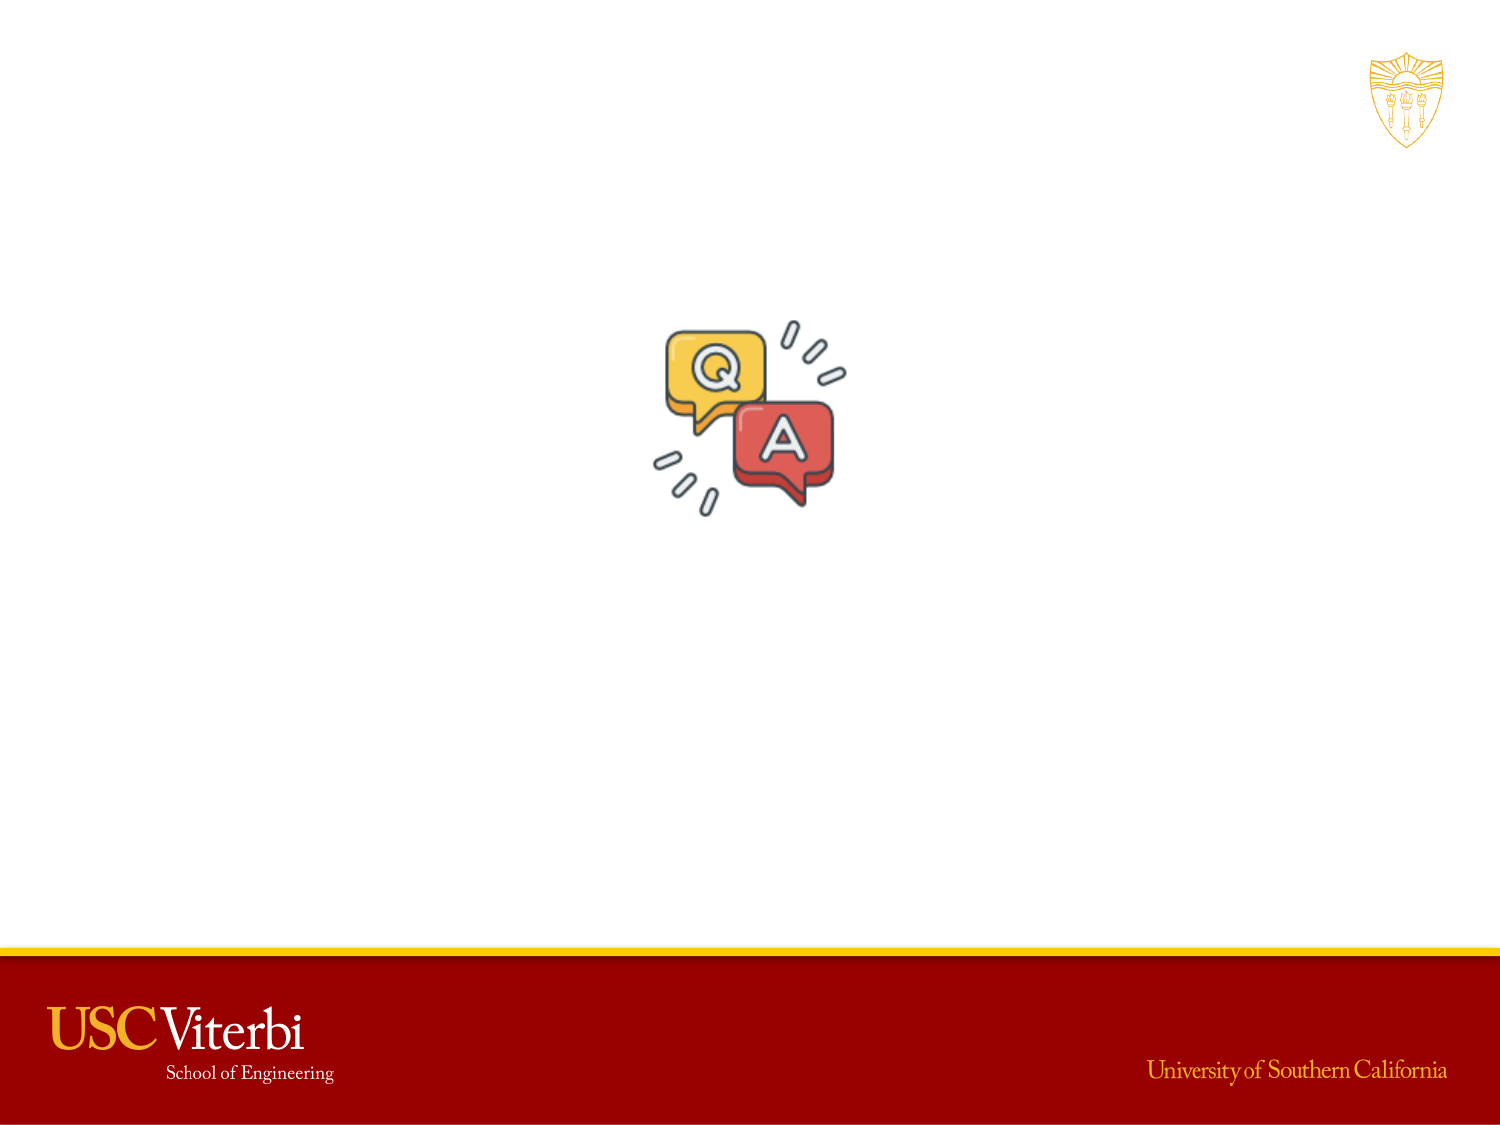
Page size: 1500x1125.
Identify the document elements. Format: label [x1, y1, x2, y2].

picture [1345, 39, 1468, 162]
picture [608, 295, 892, 563]
picture [1147, 1059, 1447, 1086]
picture [47, 1006, 334, 1084]
